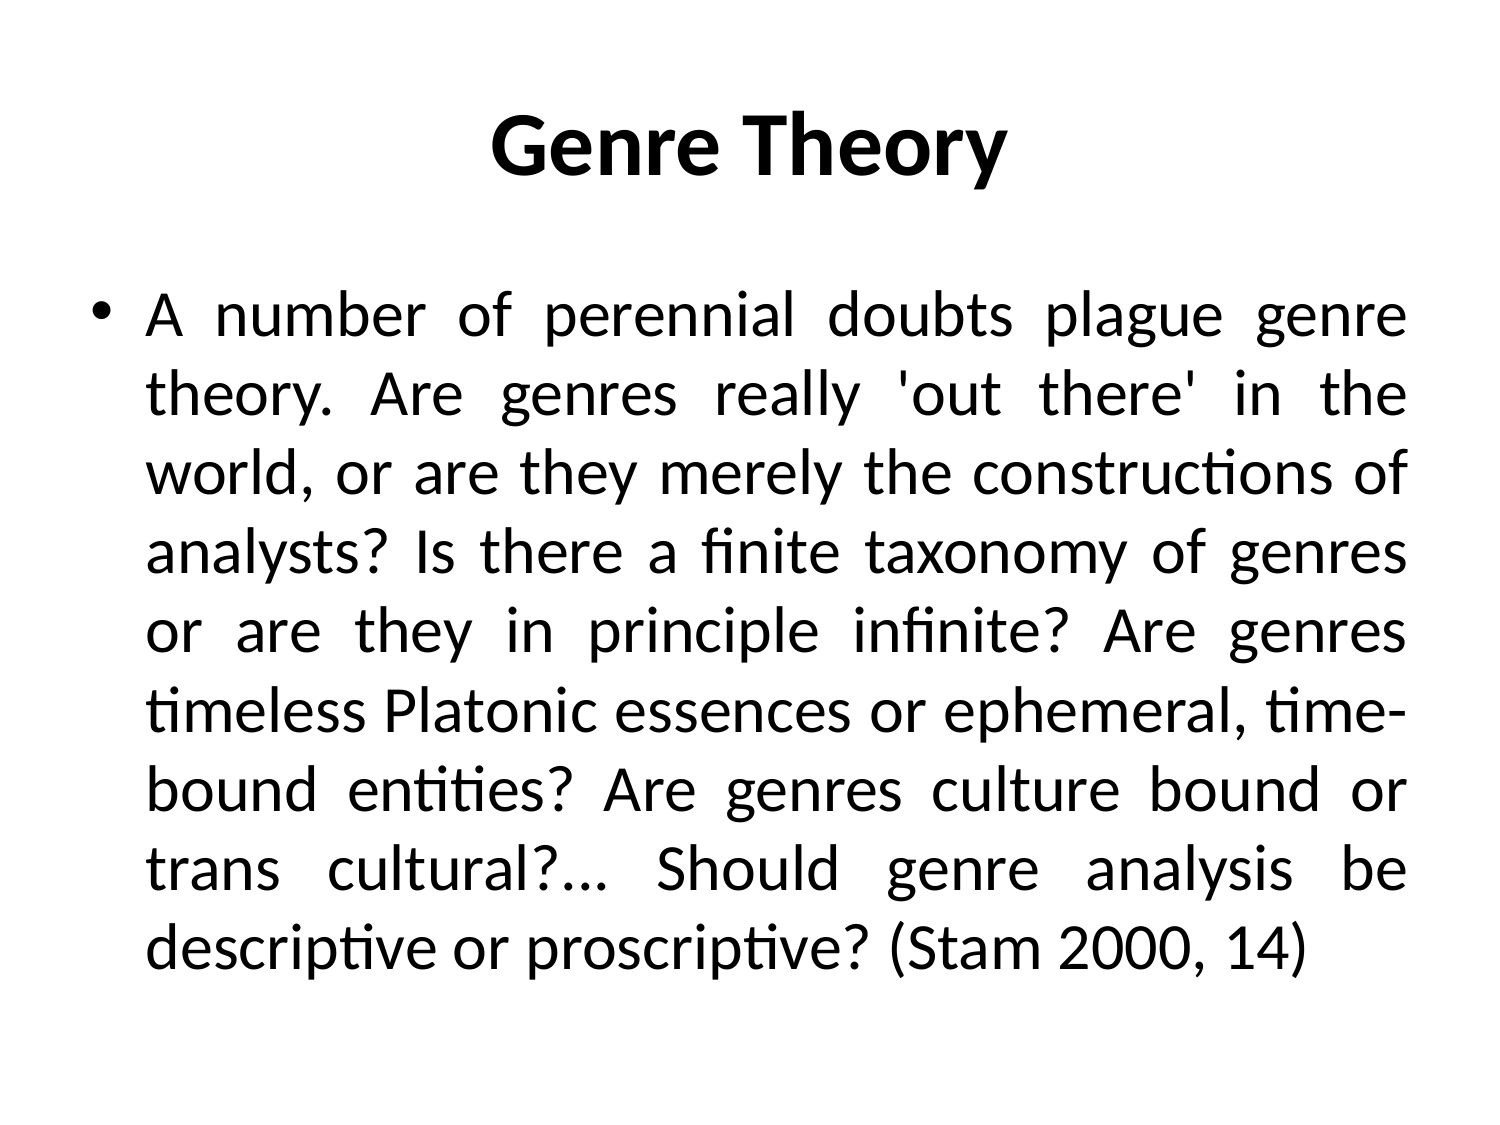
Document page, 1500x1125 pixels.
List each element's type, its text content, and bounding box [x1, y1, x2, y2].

title Genre Theory [75, 45, 1425, 233]
list A number of perennial doubts plague genre theory. Are genres really 'out there' in the world, or are they merely the constructions of analysts? Is there a finite taxonomy of genres or are they in principle infinite? Are genres timeless Platonic essences or ephemeral, time-bound entities? Are genres culture bound or trans cultural?... Should genre analysis be descriptive or proscriptive? (Stam 2000, 14) [75, 262, 1425, 1005]
